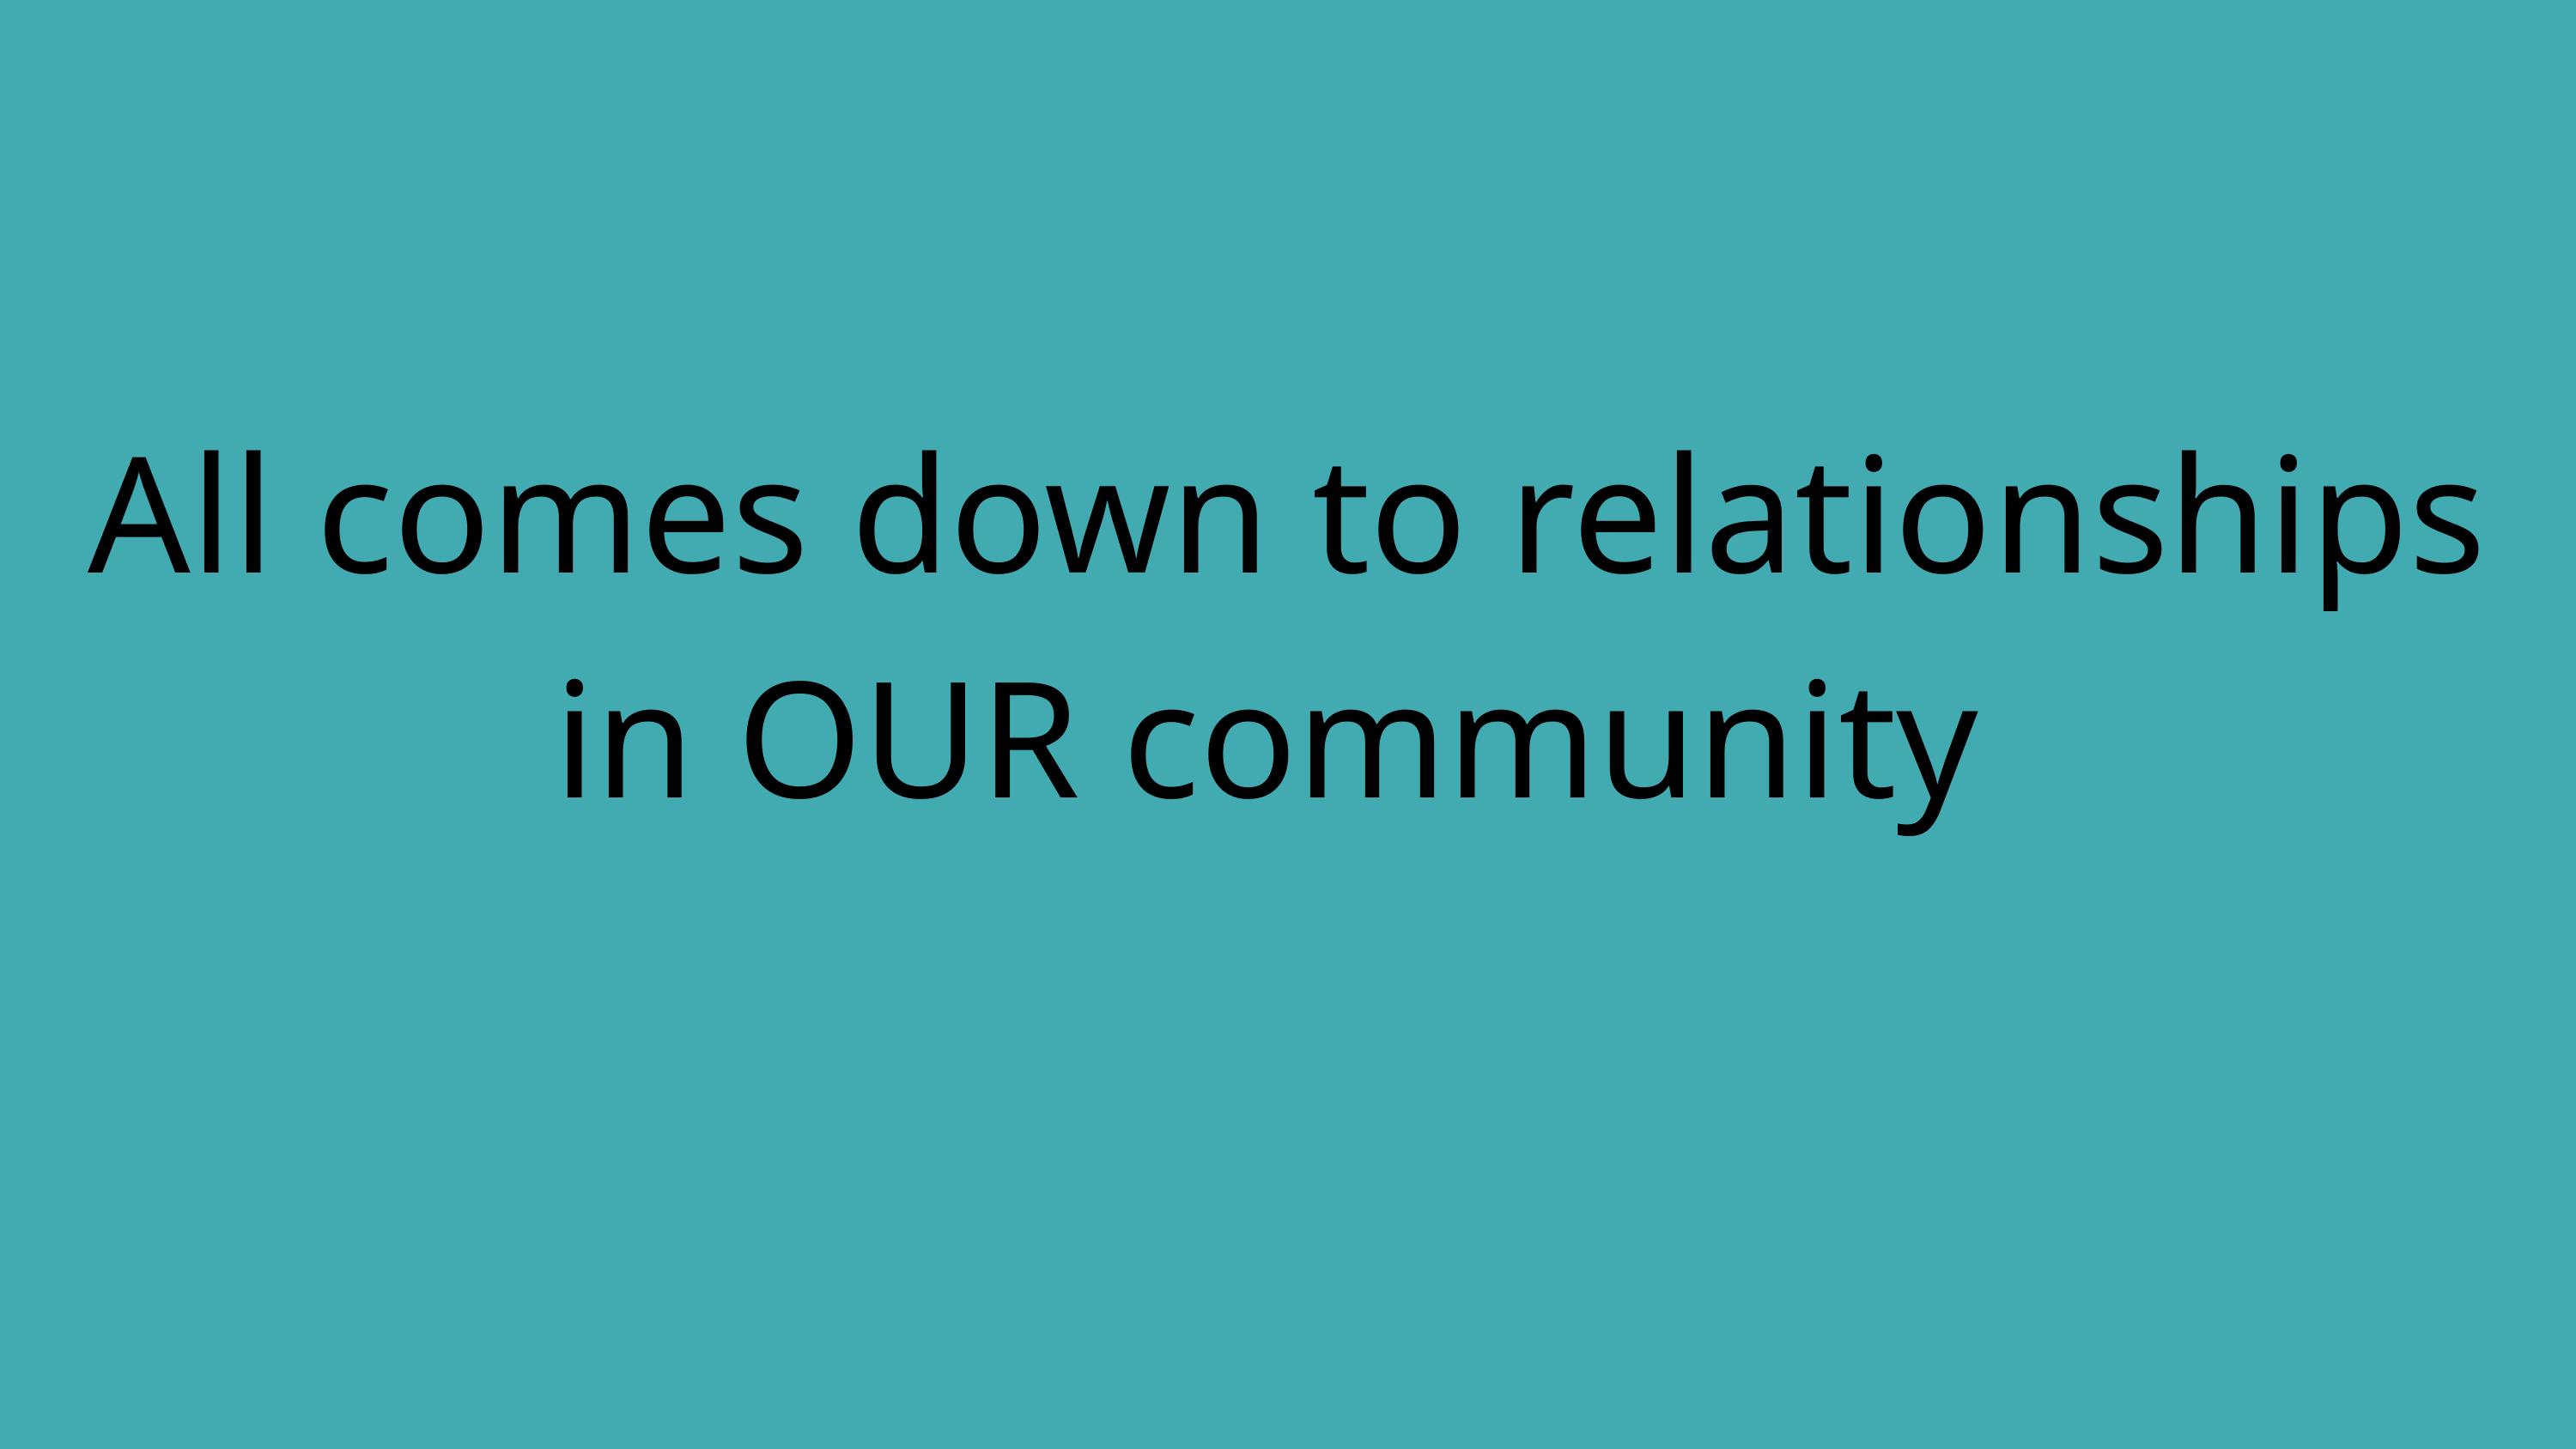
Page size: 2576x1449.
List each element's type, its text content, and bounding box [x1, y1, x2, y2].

text_box All comes down to relationships in OUR community [0, 379, 2576, 831]
